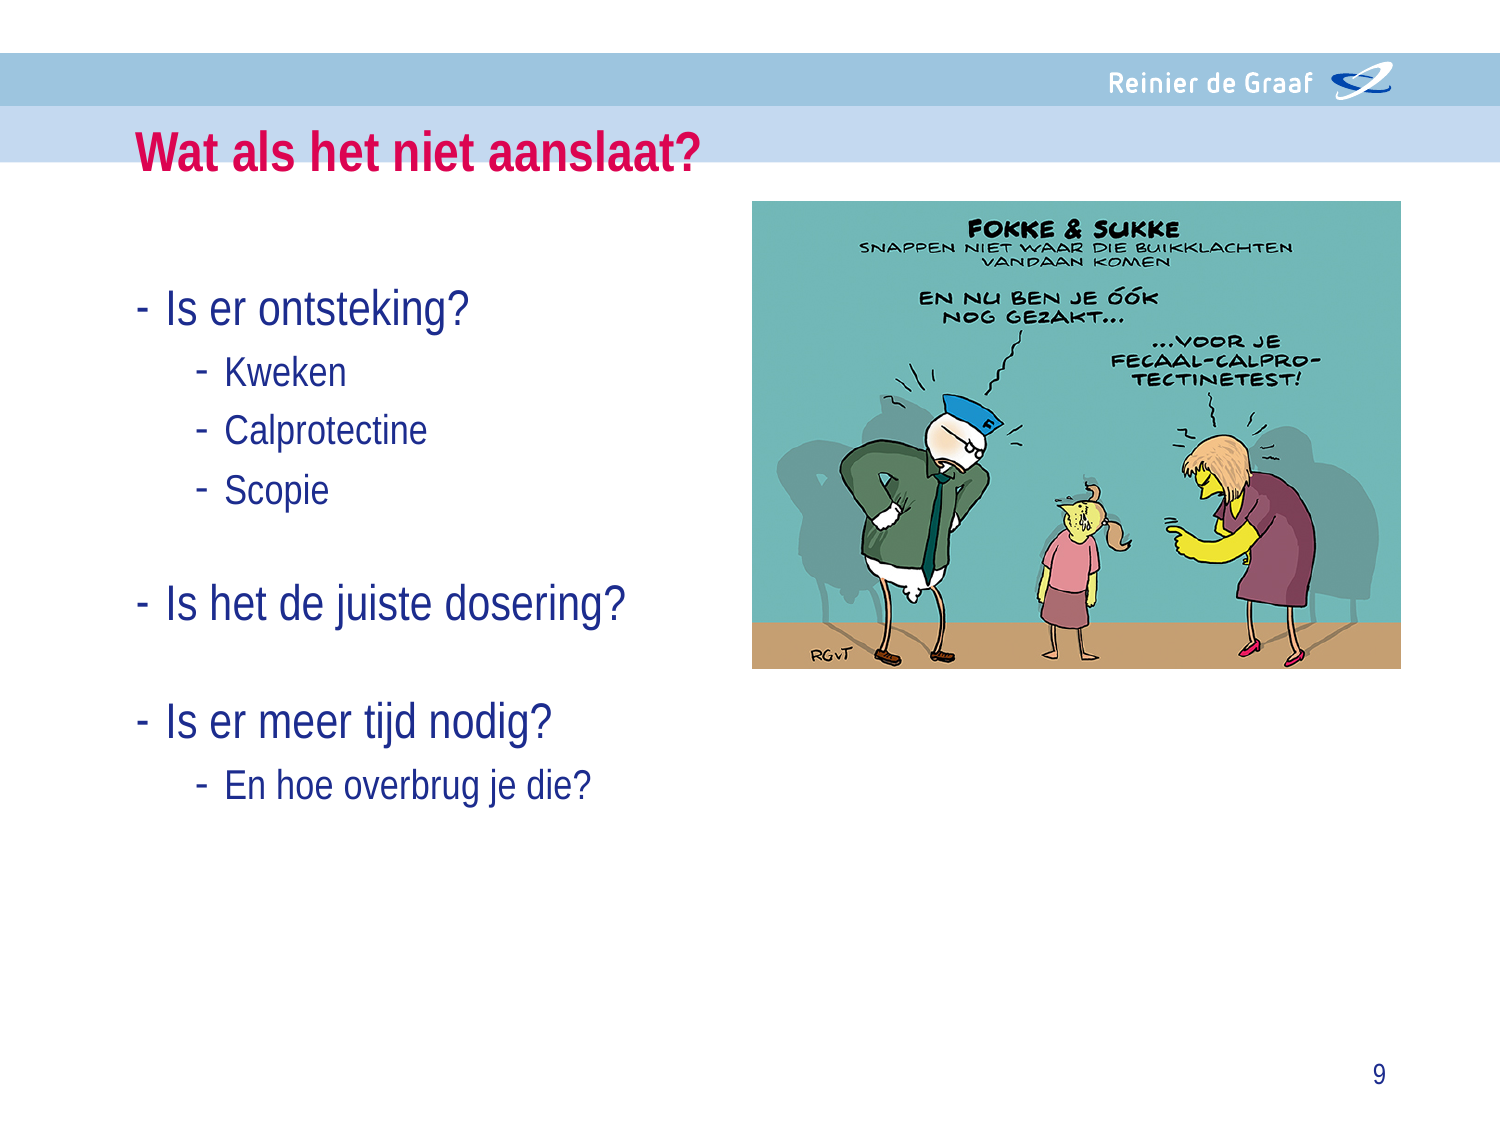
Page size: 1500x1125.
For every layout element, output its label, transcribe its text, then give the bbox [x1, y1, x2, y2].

title Wat als het niet aanslaat? [135, 94, 1359, 175]
slide_number 9 [1297, 1055, 1387, 1091]
list Is er ontsteking? Kweken Calprotectine Scopie Is het de juiste dosering? Is er meer tijd nodig? En hoe overbrug je die? [135, 276, 1359, 977]
picture [752, 201, 1401, 669]
